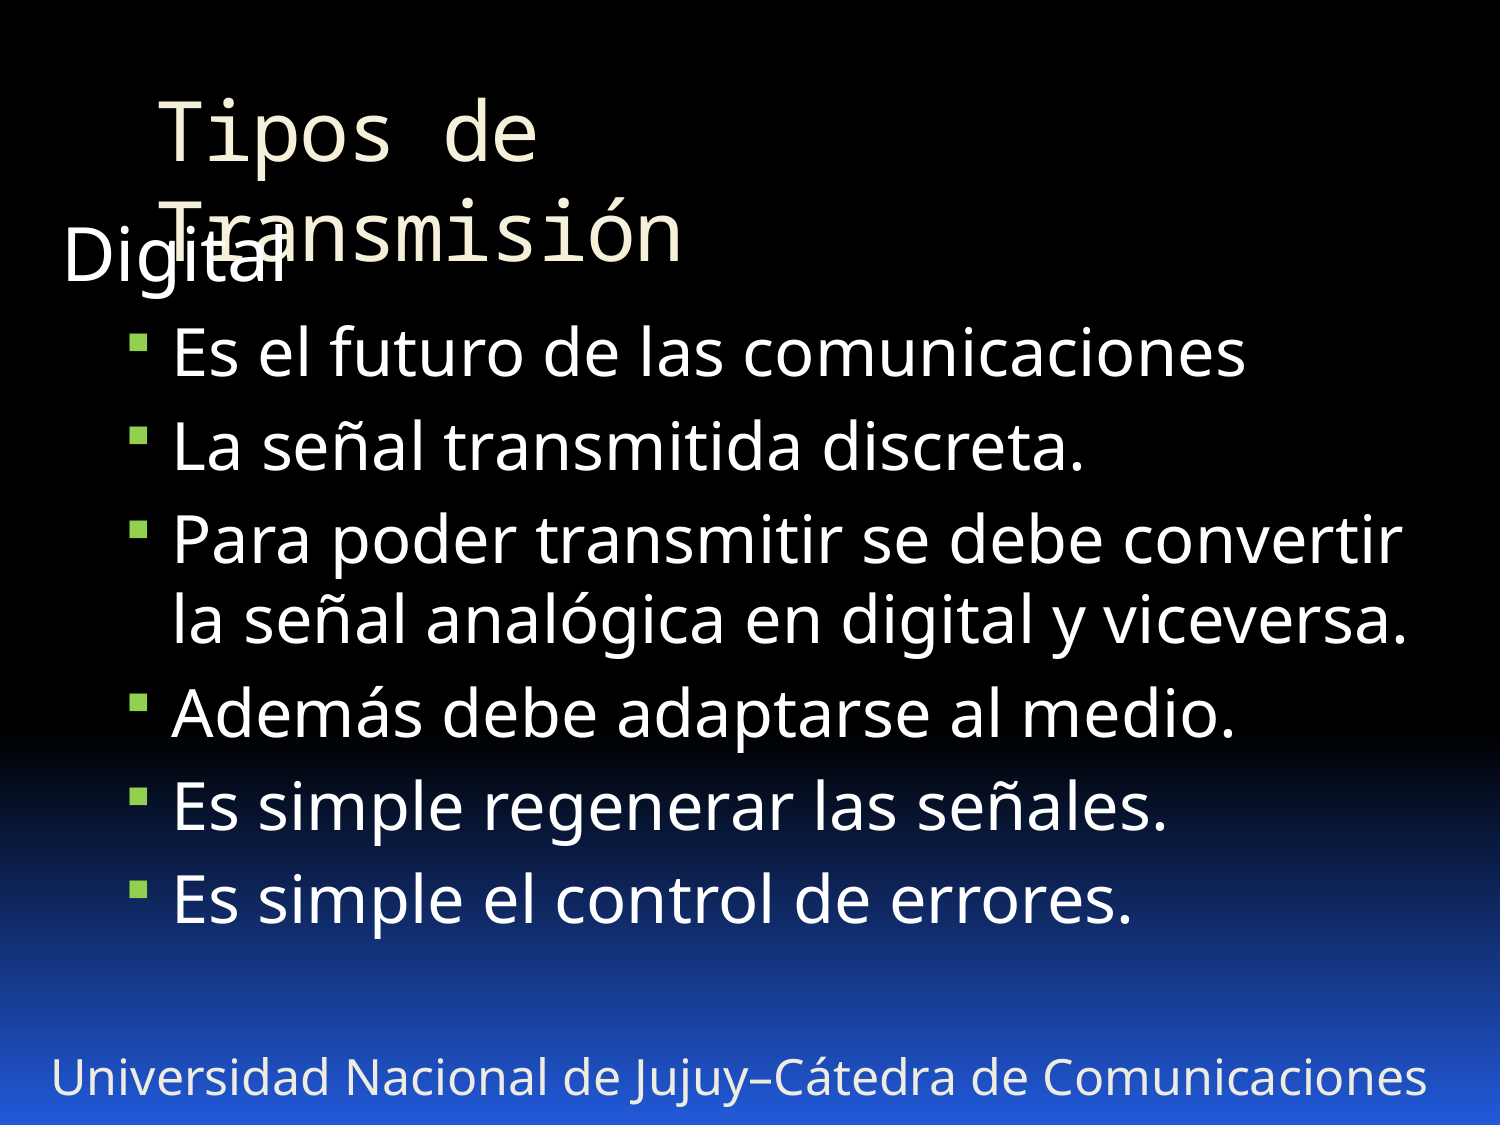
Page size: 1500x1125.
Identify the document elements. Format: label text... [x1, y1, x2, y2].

title Tipos de Transmisión [140, 70, 1125, 198]
list Digital Es el futuro de las comunicaciones La señal transmitida discreta. Para poder transmitir se debe convertir la señal analógica en digital y viceversa. Además debe adaptarse al medio. Es simple regenerar las señales. Es simple el control de errores. [35, 199, 1465, 1043]
footer Universidad Nacional de Jujuy–Cátedra de Comunicaciones [35, 1042, 1447, 1113]
